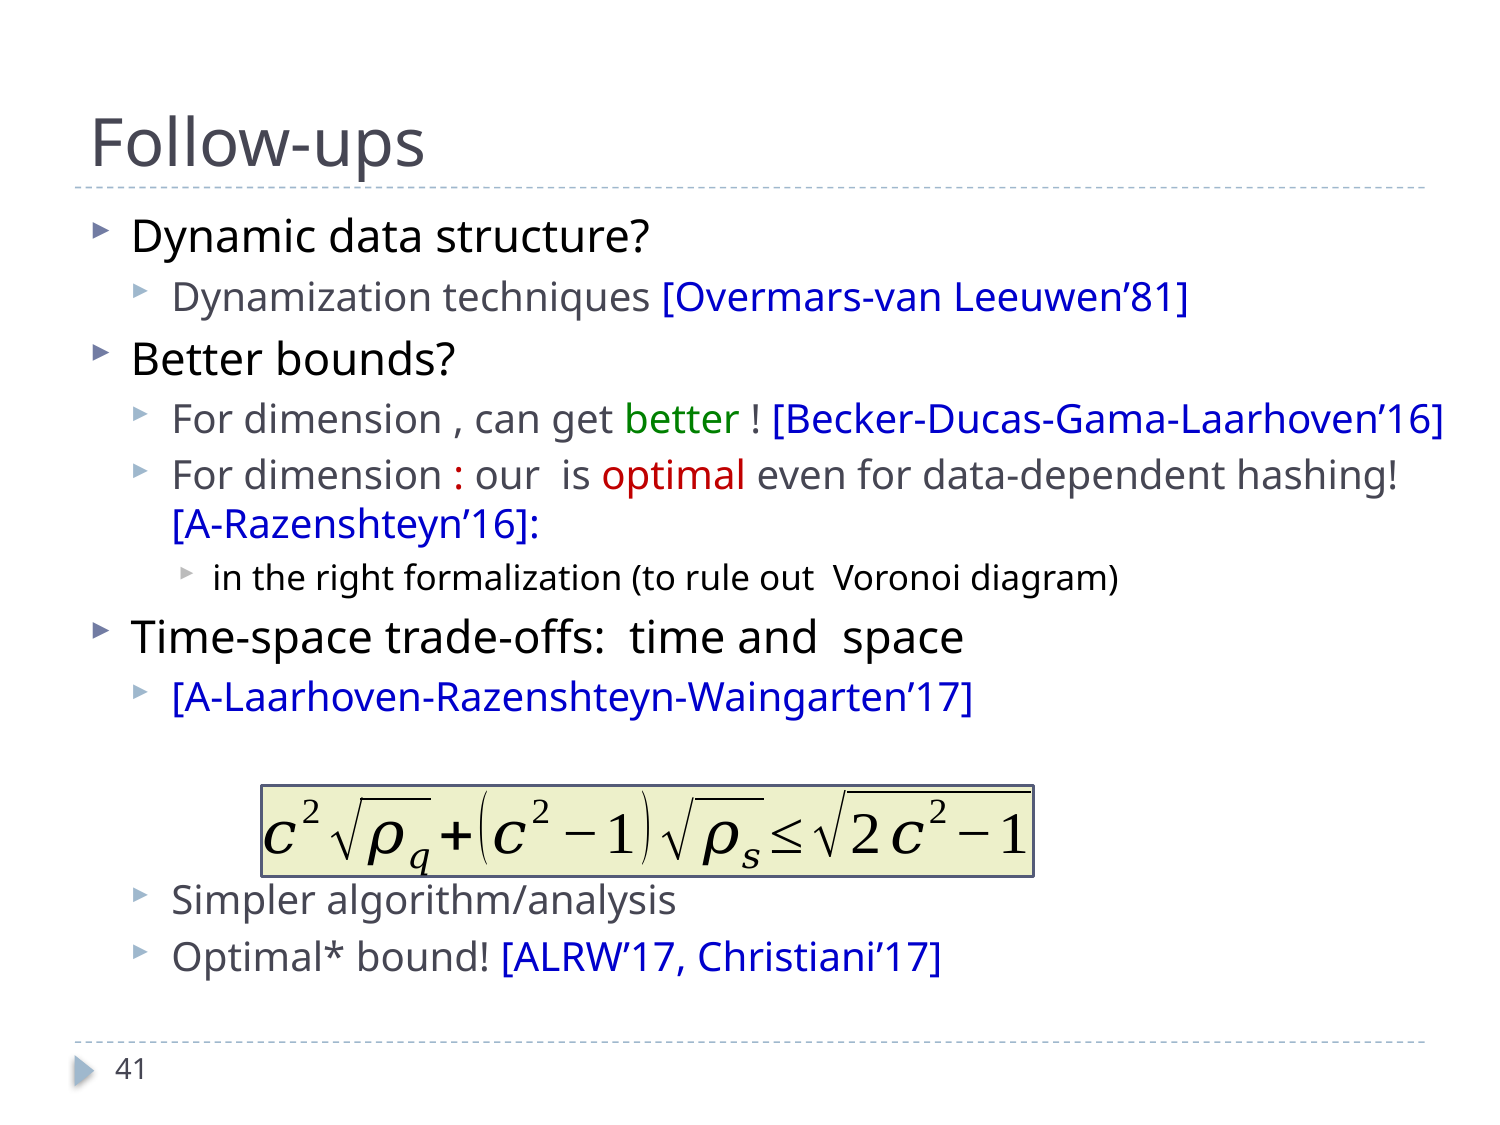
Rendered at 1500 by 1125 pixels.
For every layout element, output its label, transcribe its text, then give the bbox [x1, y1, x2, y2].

slide_number 41 [100, 1042, 426, 1103]
title Follow-ups [75, 24, 1425, 188]
